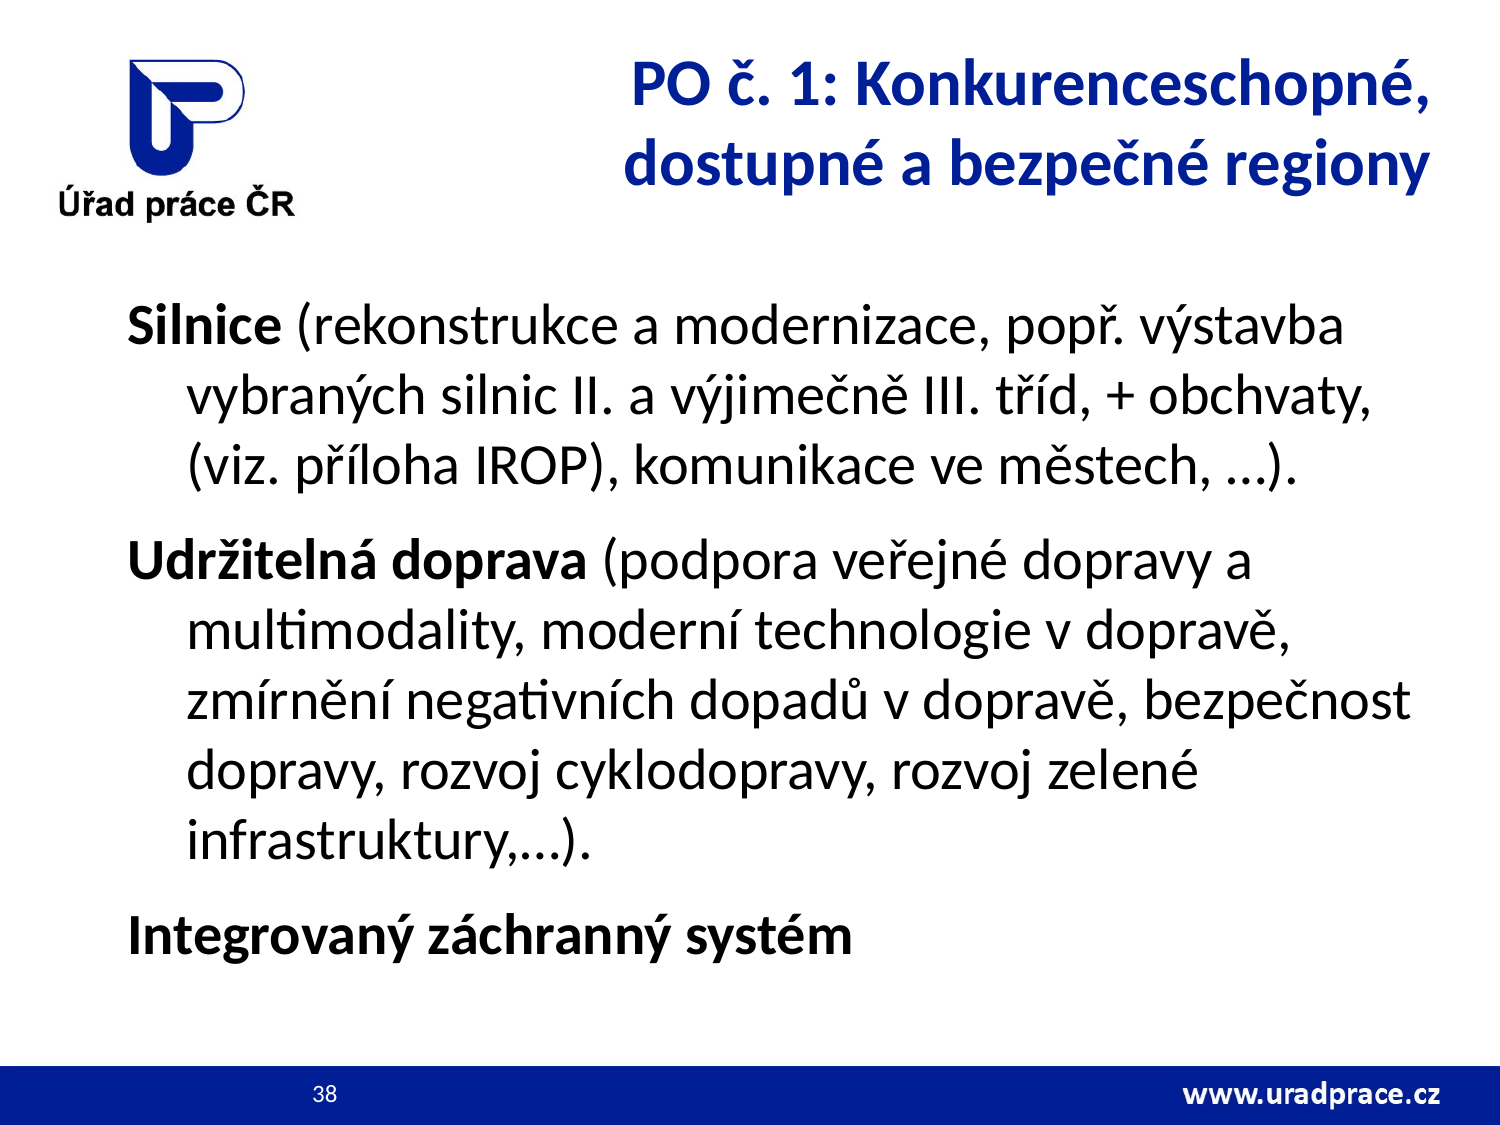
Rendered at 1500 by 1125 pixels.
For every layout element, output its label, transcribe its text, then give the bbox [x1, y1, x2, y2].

slide_number 38 [277, 1069, 373, 1117]
list Silnice (rekonstrukce a modernizace, popř. výstavba vybraných silnic II. a výjimečně III. tříd, + obchvaty, (viz. příloha IROP), komunikace ve městech, …). Udržitelná doprava (podpora veřejné dopravy a multimodality, moderní technologie v dopravě, zmírnění negativních dopadů v dopravě, bezpečnost dopravy, rozvoj cyklodopravy, rozvoj zelené infrastruktury,…). Integrovaný záchranný systém [111, 278, 1448, 1006]
title PO č. 1: Konkurenceschopné, dostupné a bezpečné regiony [359, 30, 1448, 256]
picture [0, 0, 1500, 1125]
